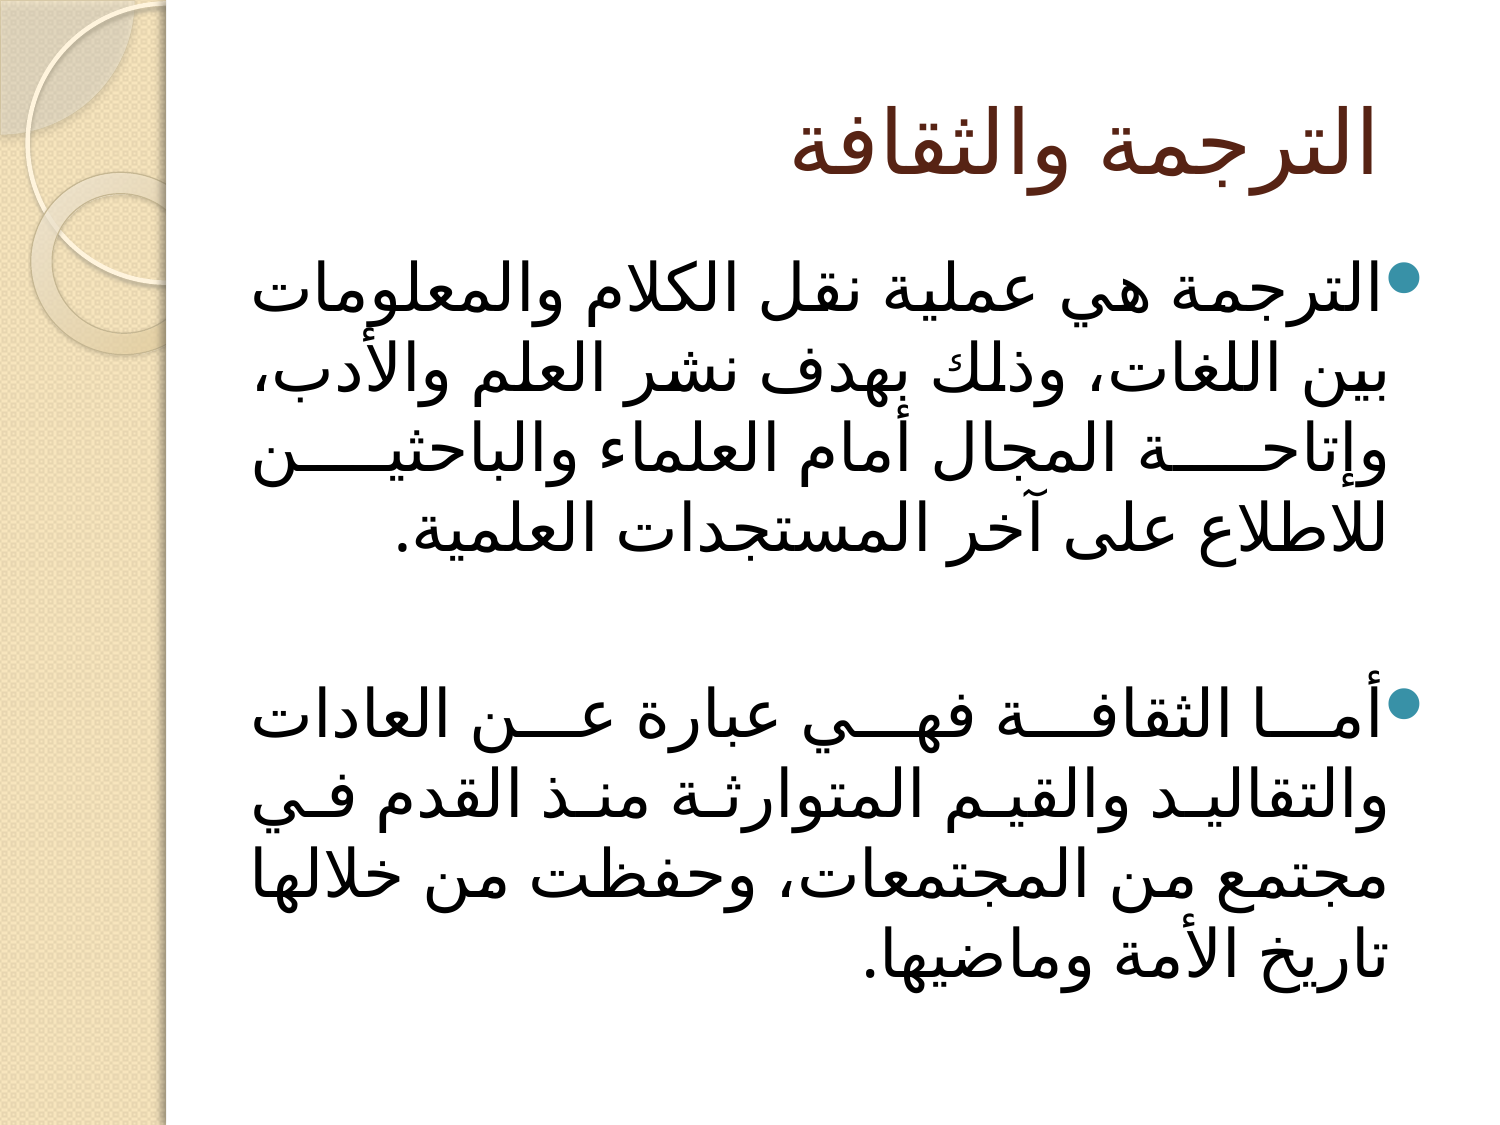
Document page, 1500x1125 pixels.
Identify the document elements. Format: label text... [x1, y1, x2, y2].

title الترجمة والثقافة [235, 45, 1466, 233]
list الترجمة هي عملية نقل الكلام والمعلومات بين اللغات، وذلك بهدف نشر العلم والأدب، وإتاحة المجال أمام العلماء والباحثين للاطلاع على آخر المستجدات العلمية. أما الثقافة فهي عبارة عن العادات والتقاليد والقيم المتوارثة منذ القدم في مجتمع من المجتمعات، وحفظت من خلالها تاريخ الأمة وماضيها. [235, 237, 1466, 1025]
